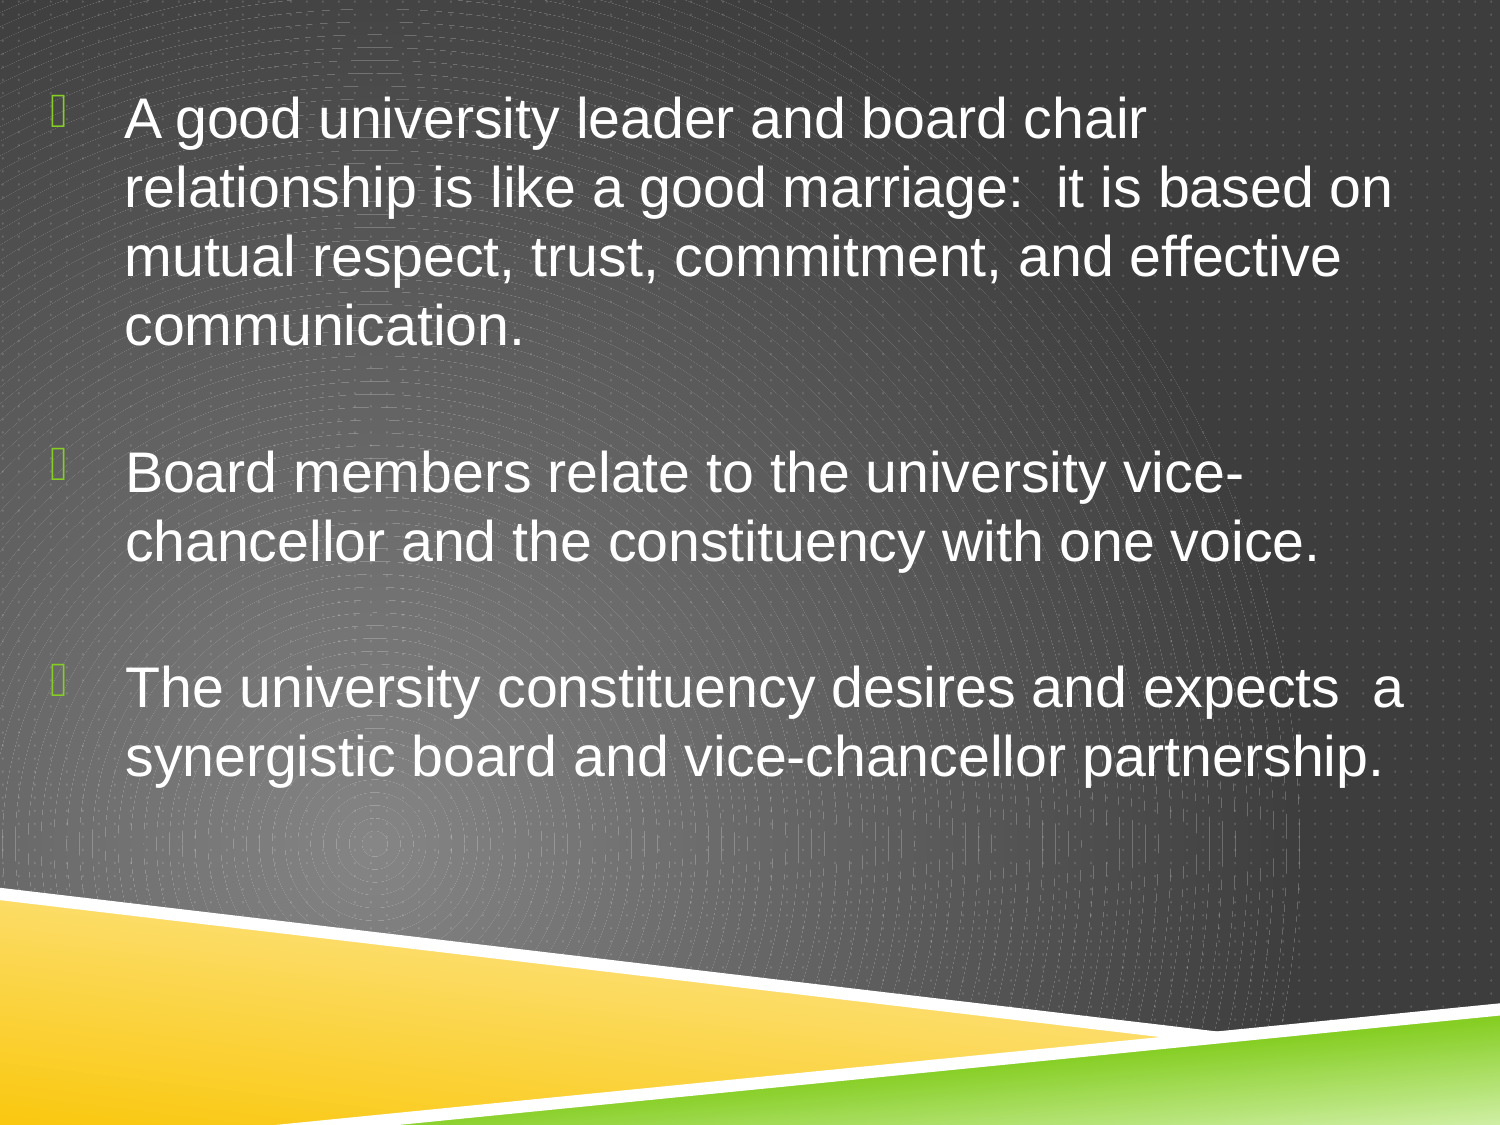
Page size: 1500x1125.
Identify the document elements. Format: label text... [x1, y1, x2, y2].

list A good university leader and board chair relationship is like a good marriage: it is based on mutual respect, trust, commitment, and effective communication. Board members relate to the university vice-chancellor and the constituency with one voice. The university constituency desires and expects a synergistic board and vice-chancellor partnership. [50, 37, 1425, 888]
